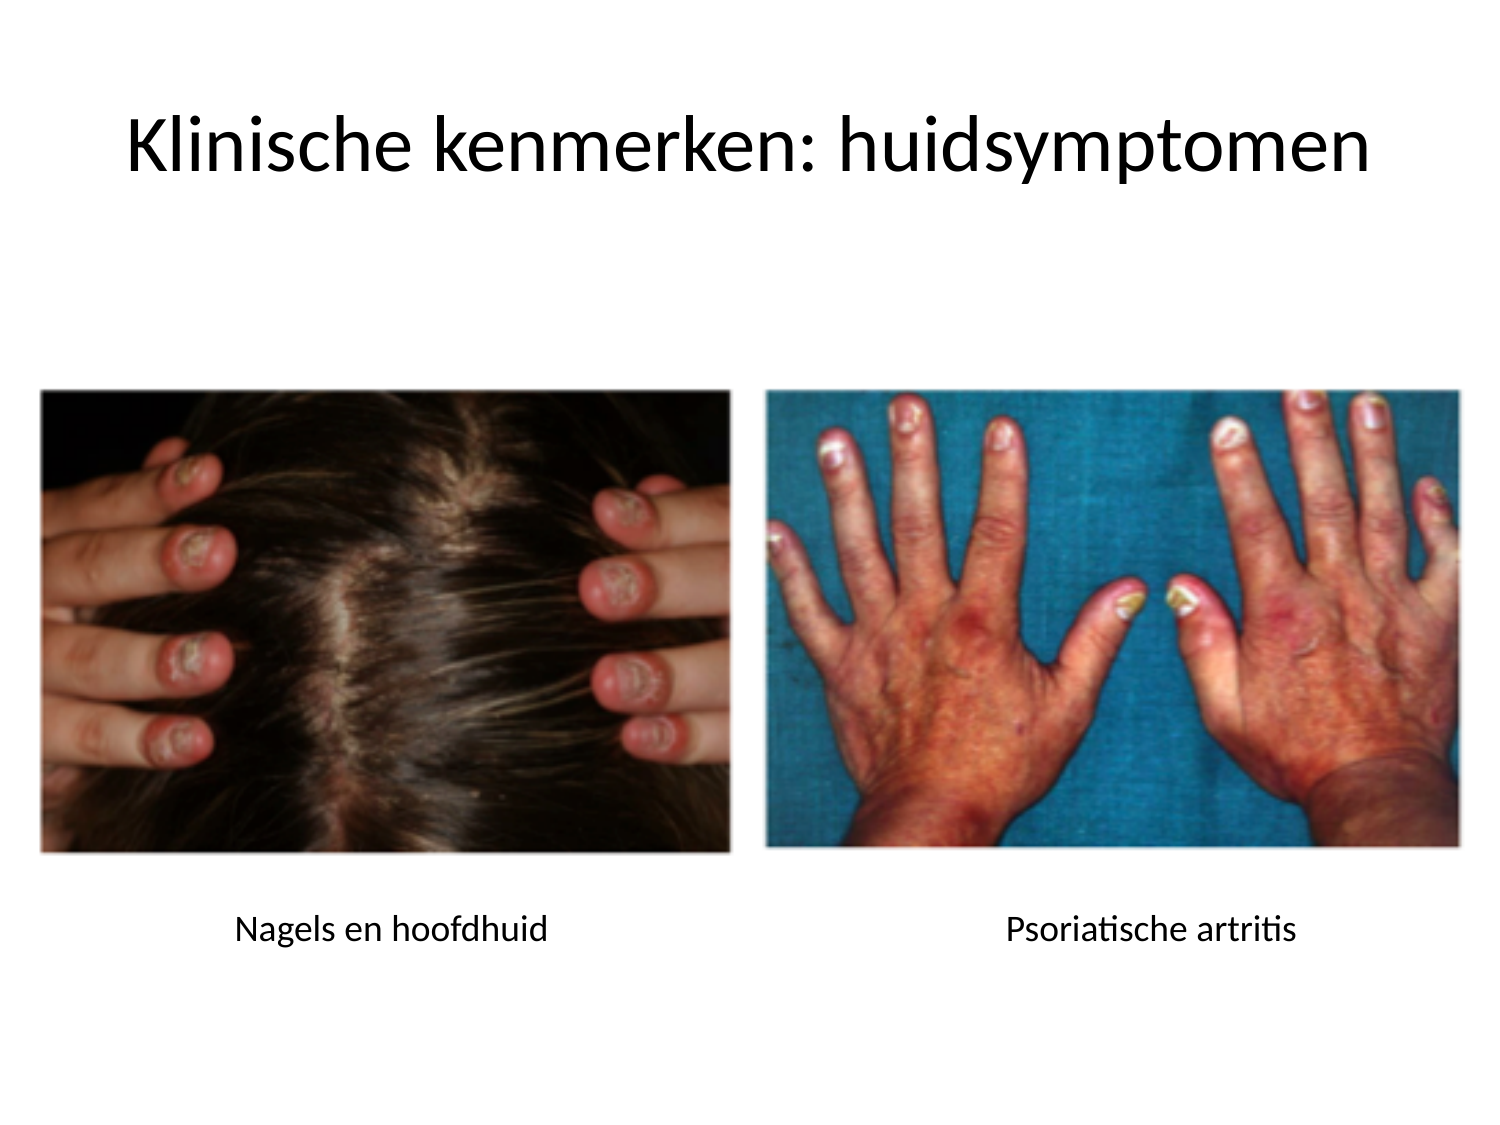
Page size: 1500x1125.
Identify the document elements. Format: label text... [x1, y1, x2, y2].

title Klinische kenmerken: huidsymptomen [75, 45, 1425, 233]
text_box Nagels en hoofdhuid [74, 896, 709, 957]
text_box Psoriatische artritis [991, 896, 1313, 957]
picture [30, 374, 1484, 867]
